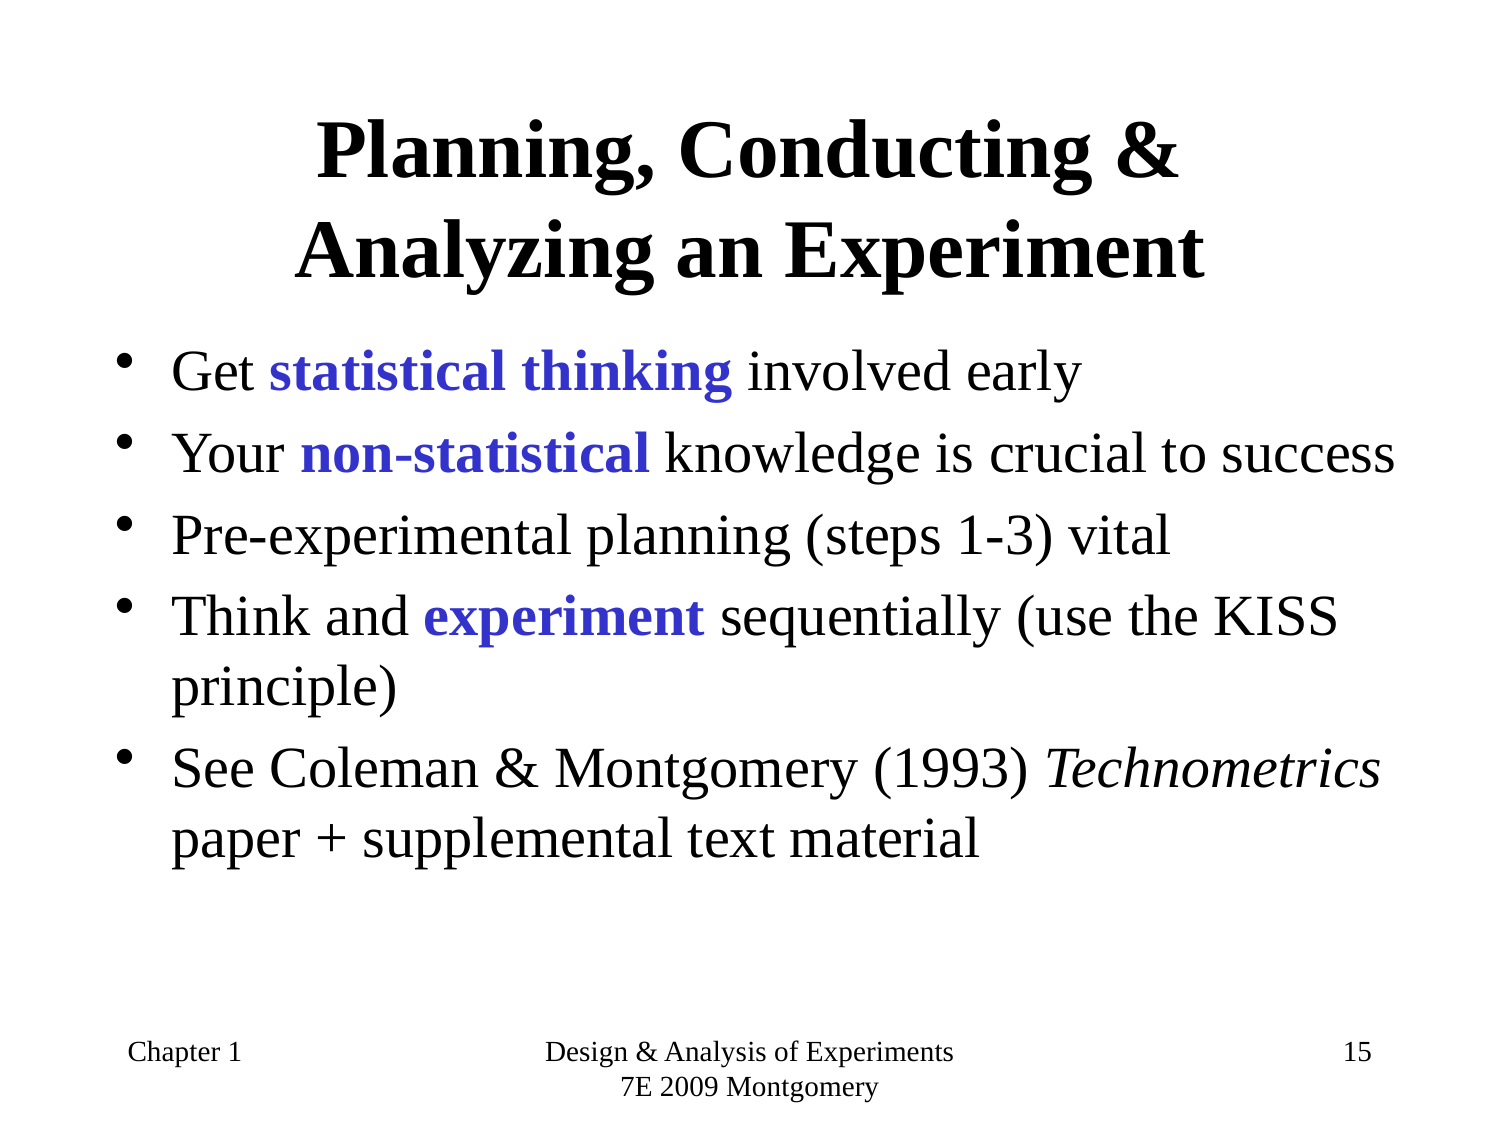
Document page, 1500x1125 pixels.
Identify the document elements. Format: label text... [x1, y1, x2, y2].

slide_number 15 [1074, 1024, 1388, 1101]
title Planning, Conducting & Analyzing an Experiment [112, 99, 1388, 288]
slide_number Chapter 1 [112, 1024, 426, 1101]
footer Design & Analysis of Experiments 7E 2009 Montgomery [512, 1024, 988, 1101]
list Get statistical thinking involved early Your non-statistical knowledge is crucial to success Pre-experimental planning (steps 1-3) vital Think and experiment sequentially (use the KISS principle) See Coleman & Montgomery (1993) Technometrics paper + supplemental text material [99, 324, 1413, 1001]
